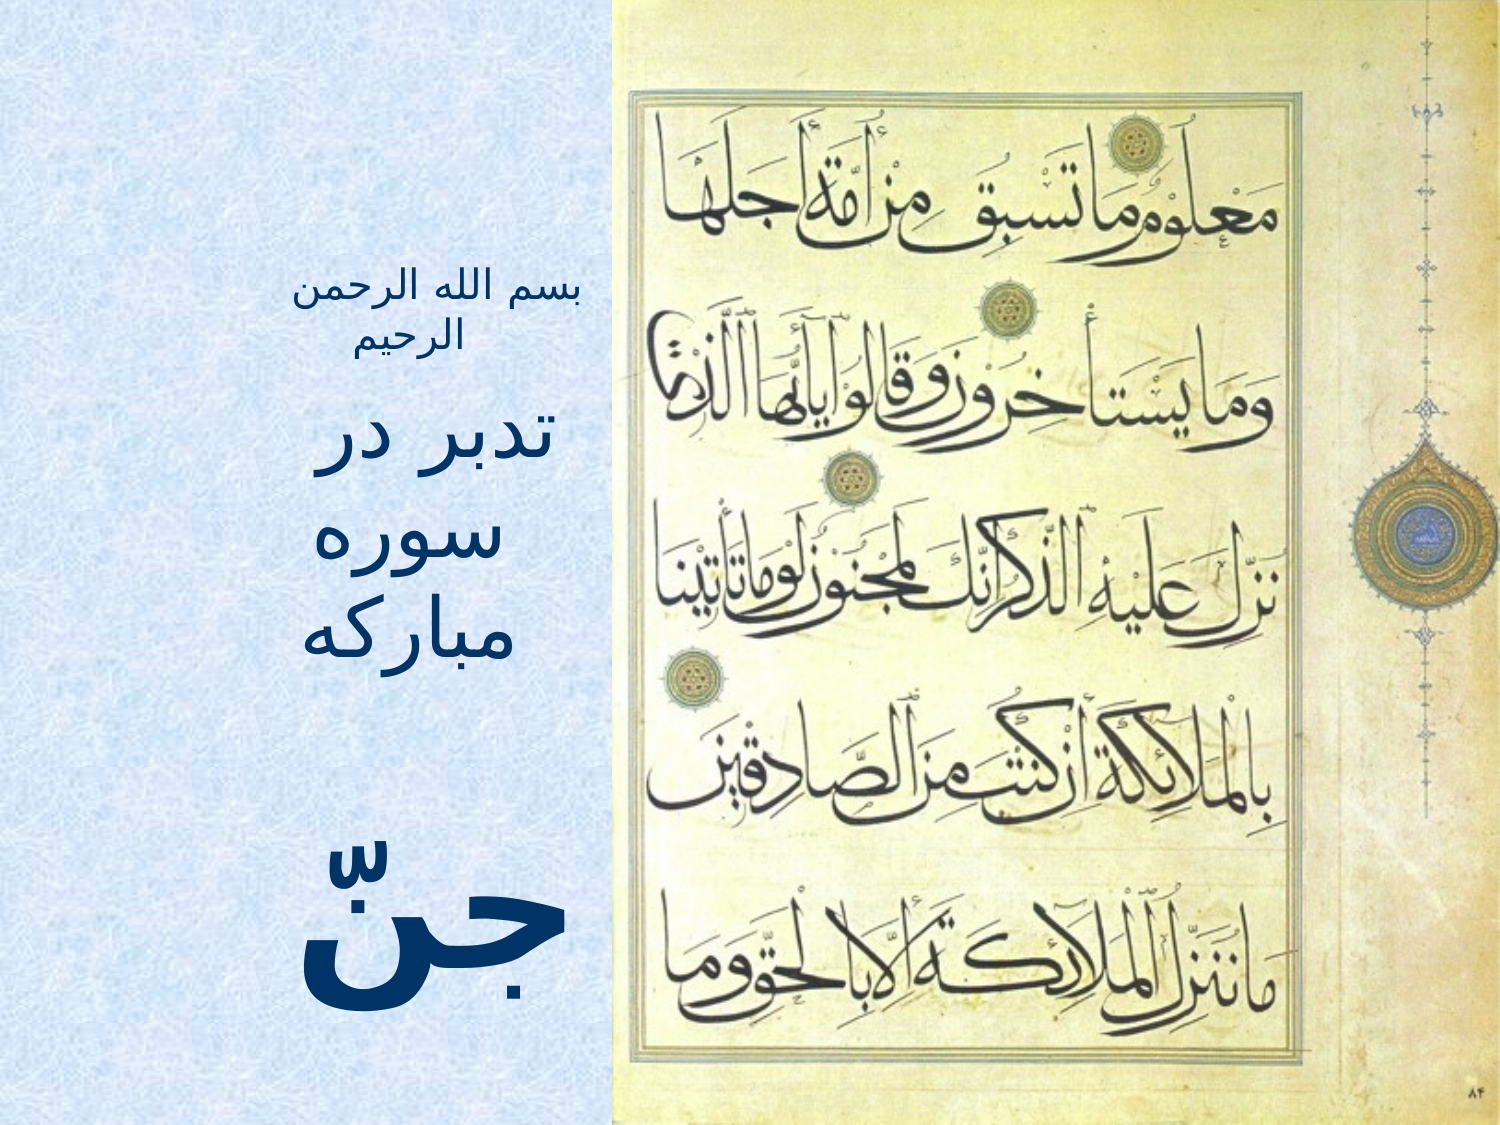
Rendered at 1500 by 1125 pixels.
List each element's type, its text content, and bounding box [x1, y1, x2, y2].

picture [0, 0, 1500, 1125]
text_box بسم الله الرحمن الرحیم تدبر در سوره مبارکه جنّ [225, 249, 607, 900]
